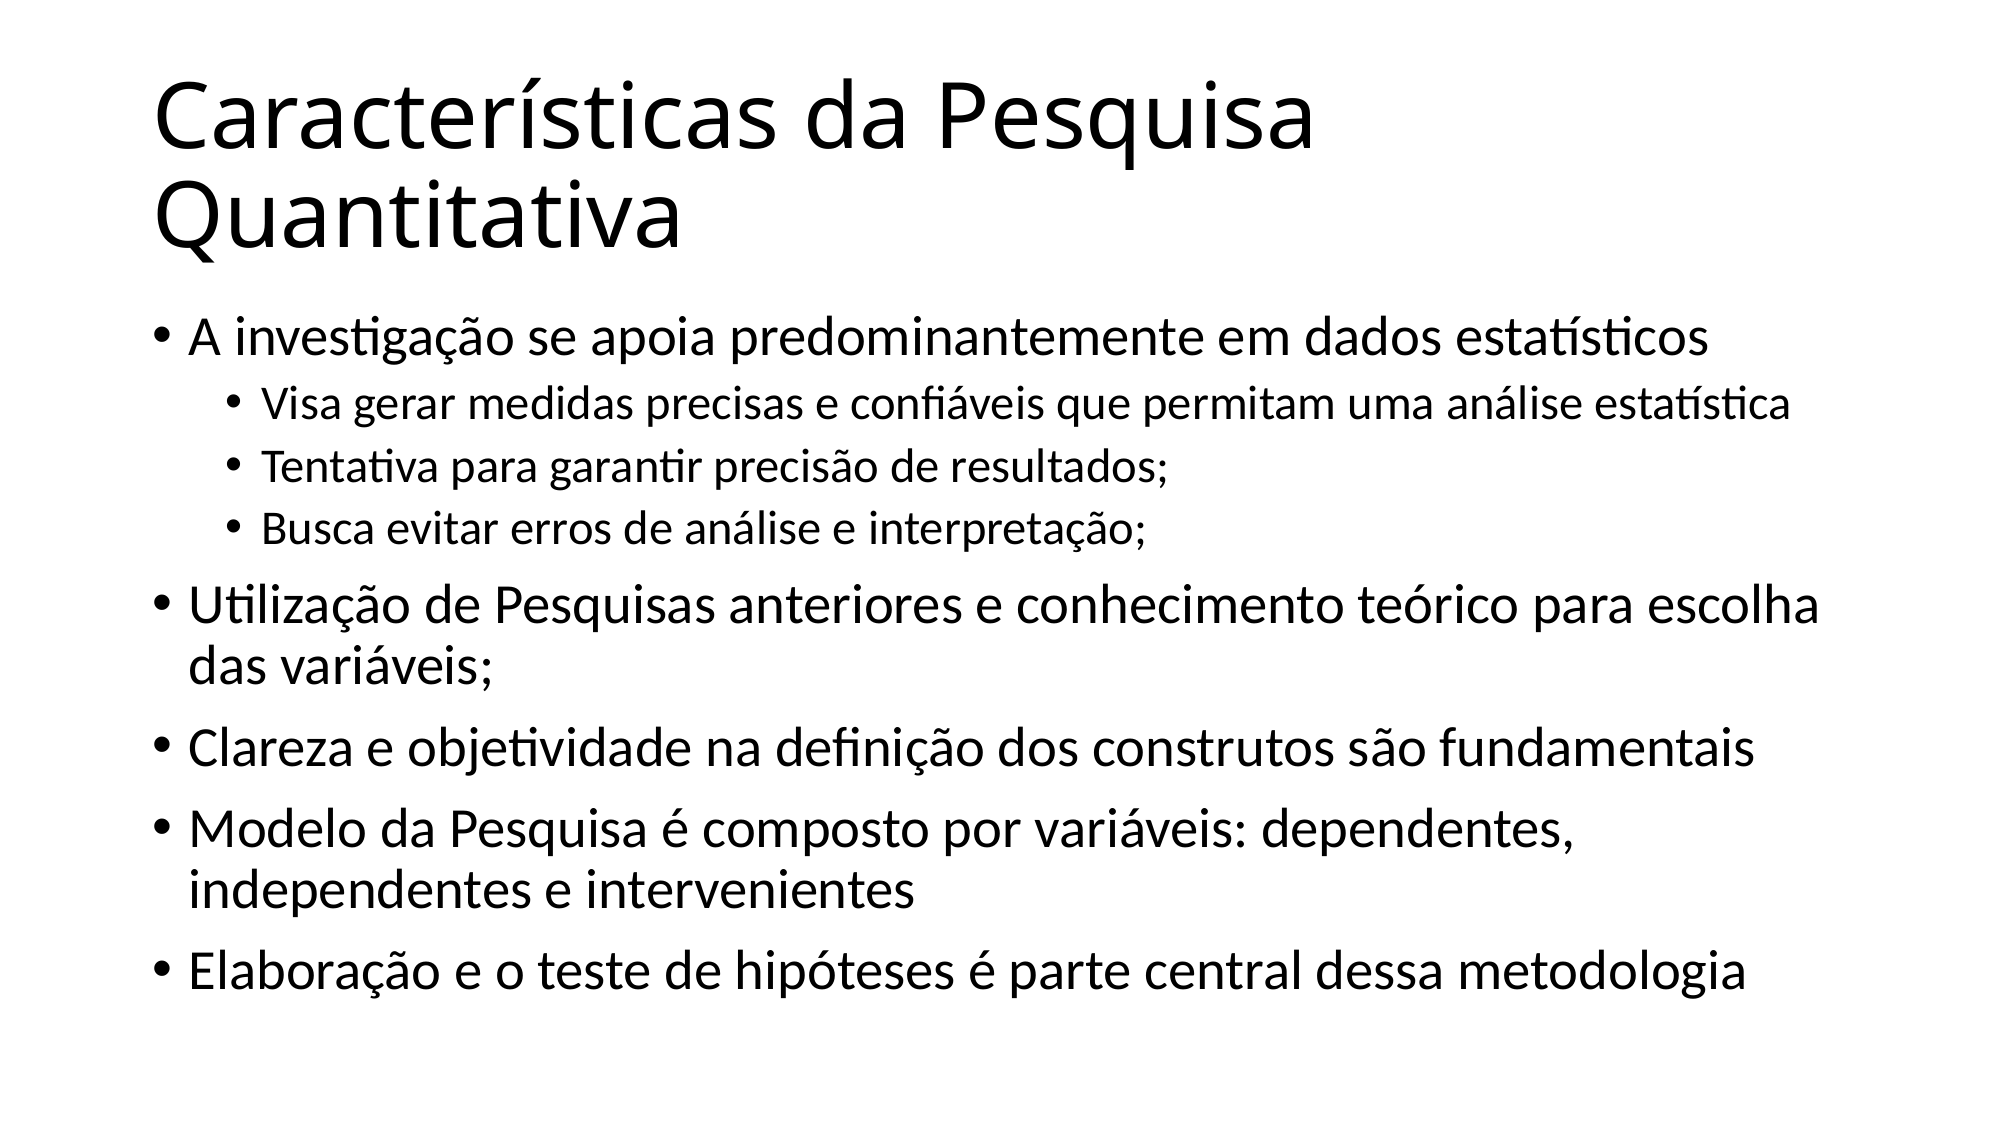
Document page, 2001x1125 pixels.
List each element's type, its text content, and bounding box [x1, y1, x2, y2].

list A investigação se apoia predominantemente em dados estatísticos Visa gerar medidas precisas e confiáveis que permitam uma análise estatística Tentativa para garantir precisão de resultados; Busca evitar erros de análise e interpretação; Utilização de Pesquisas anteriores e conhecimento teórico para escolha das variáveis; Clareza e objetividade na definição dos construtos são fundamentais Modelo da Pesquisa é composto por variáveis: dependentes, independentes e intervenientes Elaboração e o teste de hipóteses é parte central dessa metodologia [137, 299, 1863, 1014]
title Características da Pesquisa Quantitativa [137, 59, 1863, 278]
